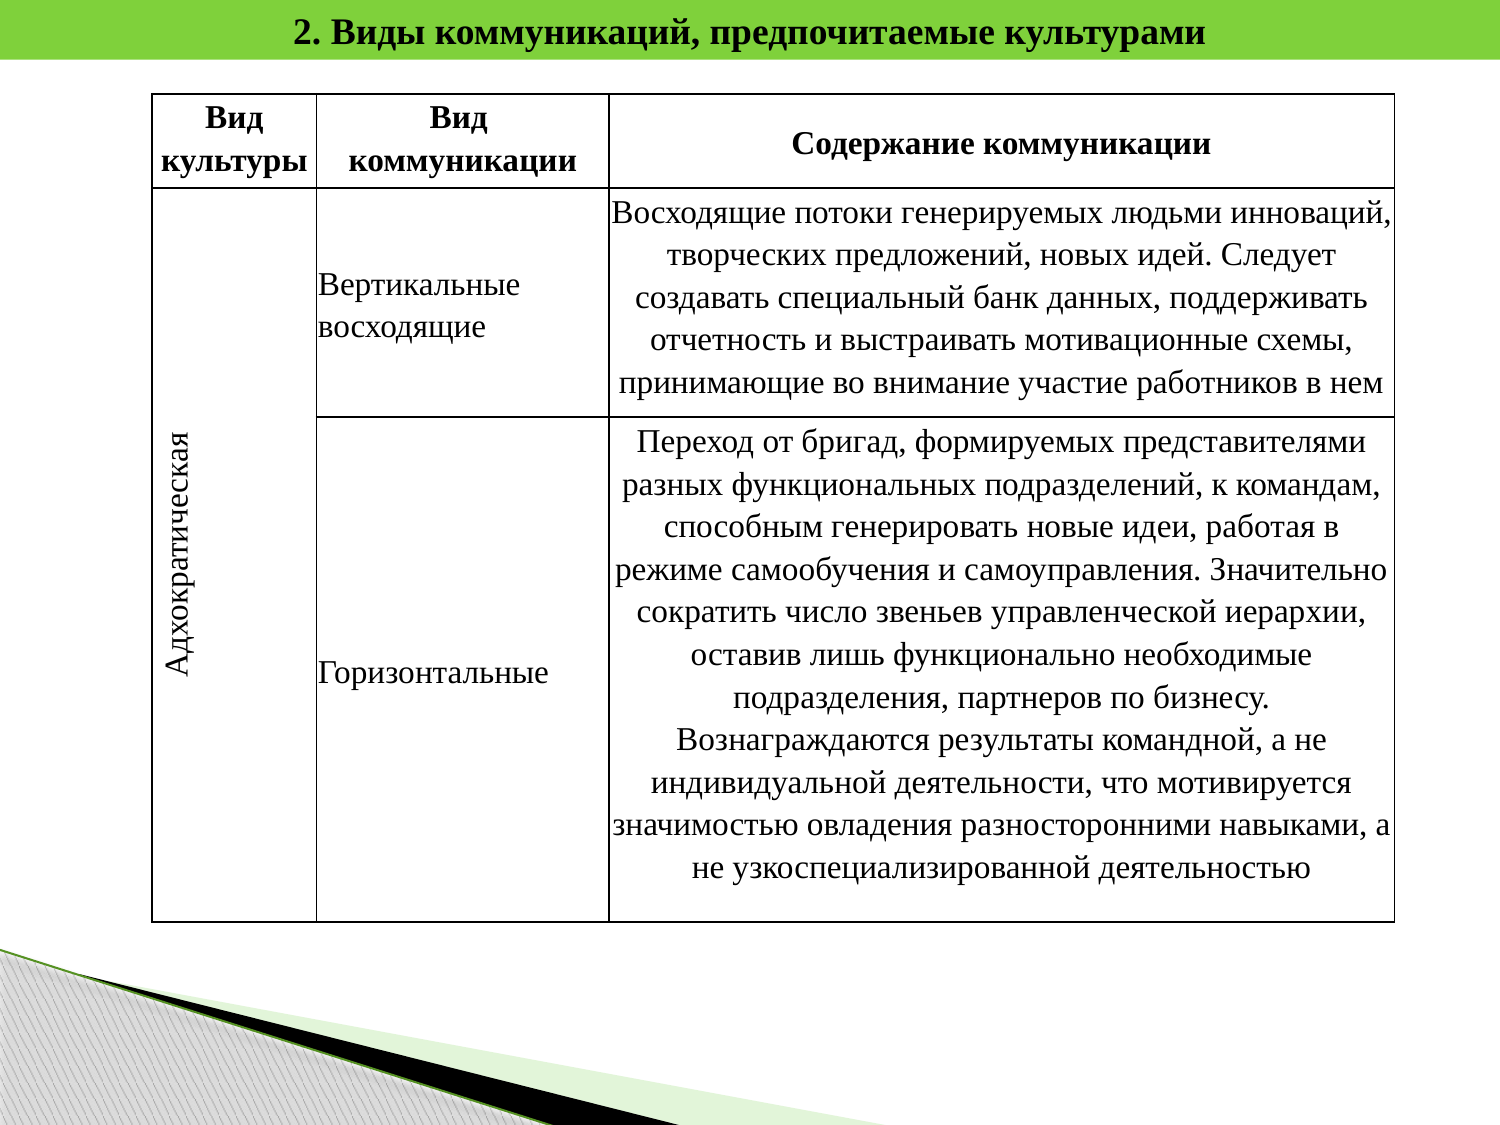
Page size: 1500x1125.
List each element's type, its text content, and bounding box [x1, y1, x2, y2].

table_cell Адхократическая [153, 189, 316, 921]
table_header Вид культуры [153, 95, 316, 187]
table_cell Восходящие потоки генерируемых людьми инноваций, творческих предложений, новых идей. Следует создавать специальный банк данных, поддерживать отчетность и выстраивать мотивационные схемы, принимающие во внимание участие работников в нем [610, 189, 1394, 416]
table_header Вид коммуникации [317, 95, 608, 187]
table_cell Горизонтальные [317, 418, 608, 921]
table_cell Переход от бригад, формируемых представителями разных функциональных подразделений, к командам, способным генерировать новые идеи, работая в режиме самообучения и самоуправления. Значительно сократить число звеньев управленческой иерархии, оставив лишь функционально необходимые подразделения, партнеров по бизнесу. Вознаграждаются результаты командной, а не индивидуальной деятельности, что мотивируется значимостью овладения разносторонними навыками, а не узкоспециализированной деятельностью [610, 418, 1394, 921]
text_box 2. Виды коммуникаций, предпочитаемые культурами [0, 0, 1500, 60]
table_header Содержание коммуникации [610, 95, 1394, 187]
table_cell Вертикальные восходящие [317, 189, 608, 416]
